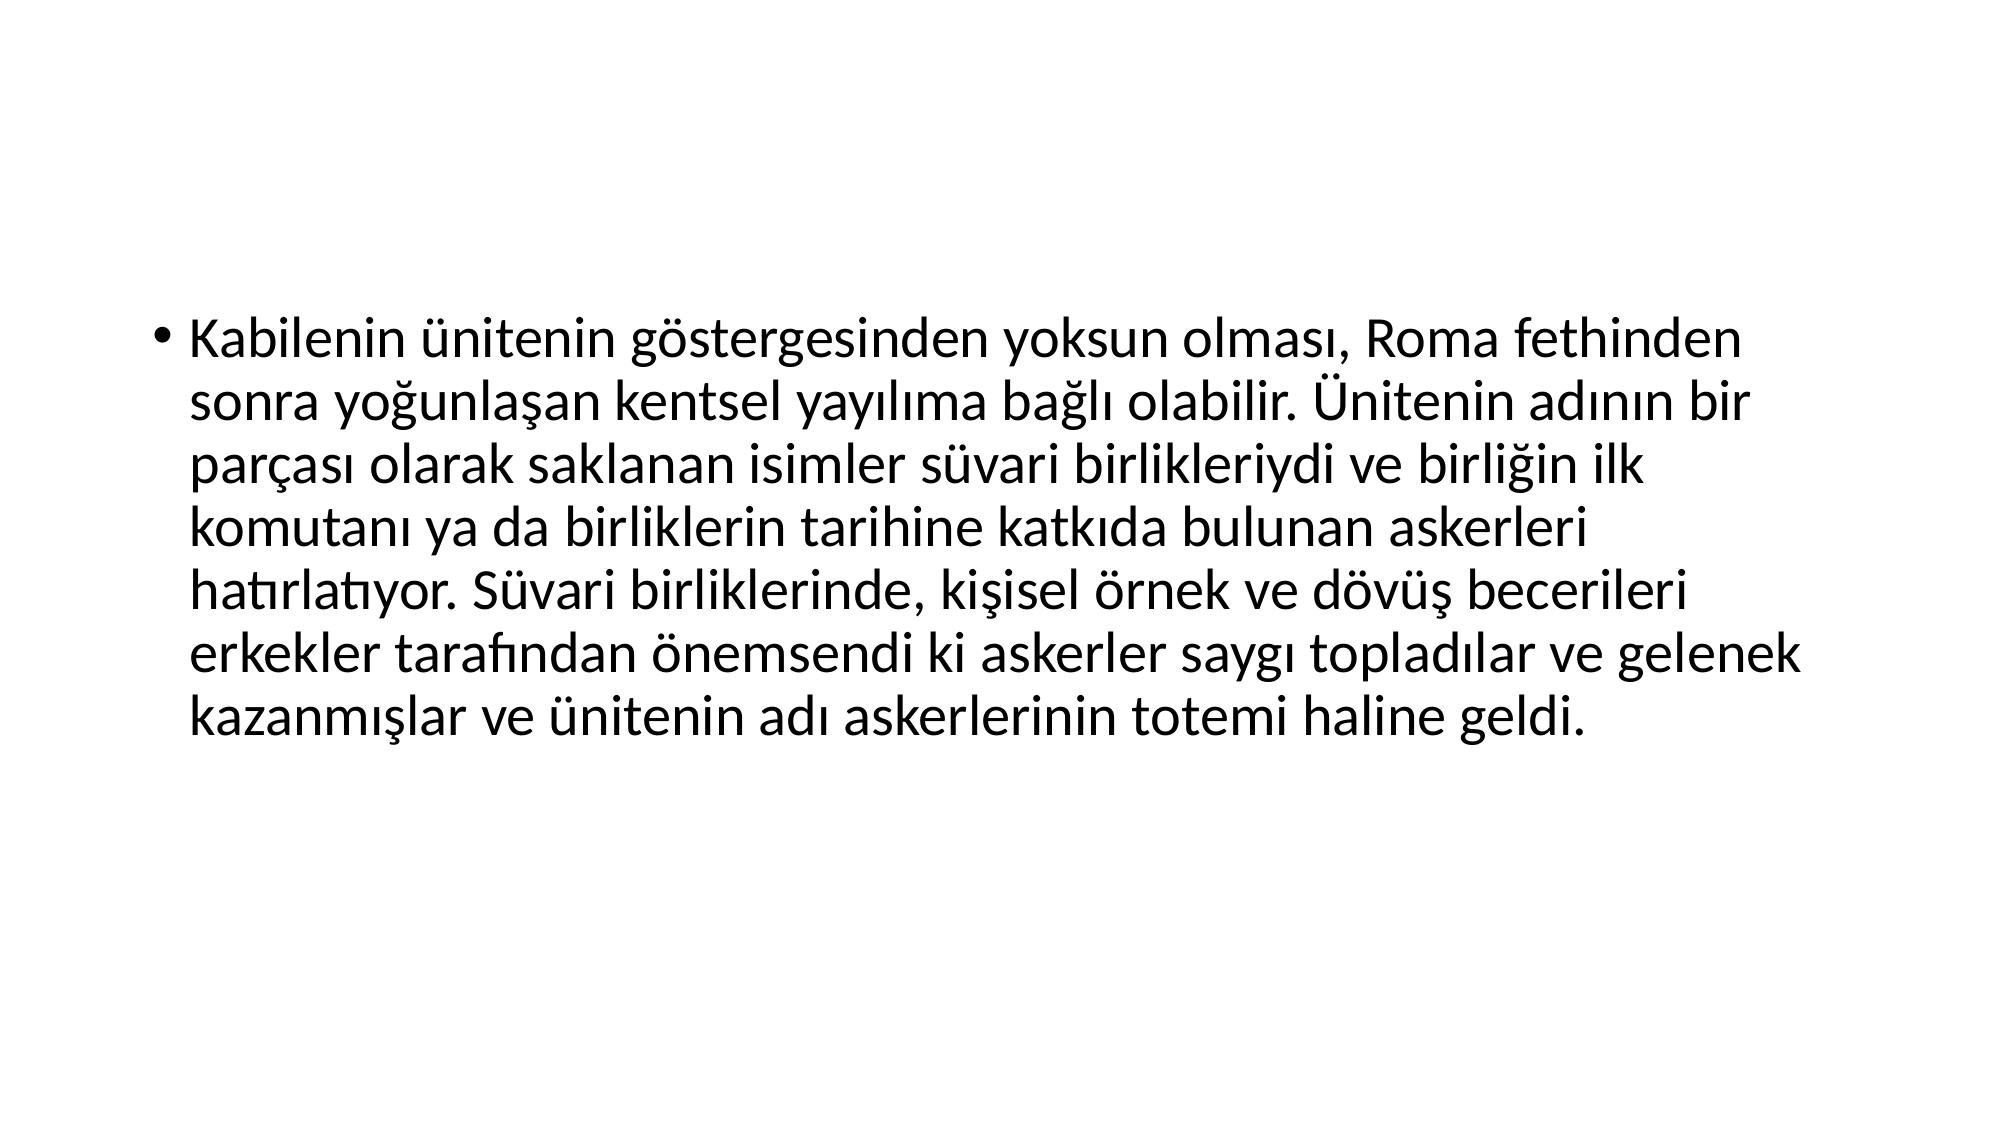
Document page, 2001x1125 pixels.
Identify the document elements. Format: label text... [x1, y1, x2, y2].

list Kabilenin ünitenin göstergesinden yoksun olması, Roma fethinden sonra yoğunlaşan kentsel yayılıma bağlı olabilir. Ünitenin adının bir parçası olarak saklanan isimler süvari birlikleriydi ve birliğin ilk komutanı ya da birliklerin tarihine katkıda bulunan askerleri hatırlatıyor. Süvari birliklerinde, kişisel örnek ve dövüş becerileri erkekler tarafından önemsendi ki askerler saygı topladılar ve gelenek kazanmışlar ve ünitenin adı askerlerinin totemi haline geldi. [137, 299, 1863, 1014]
